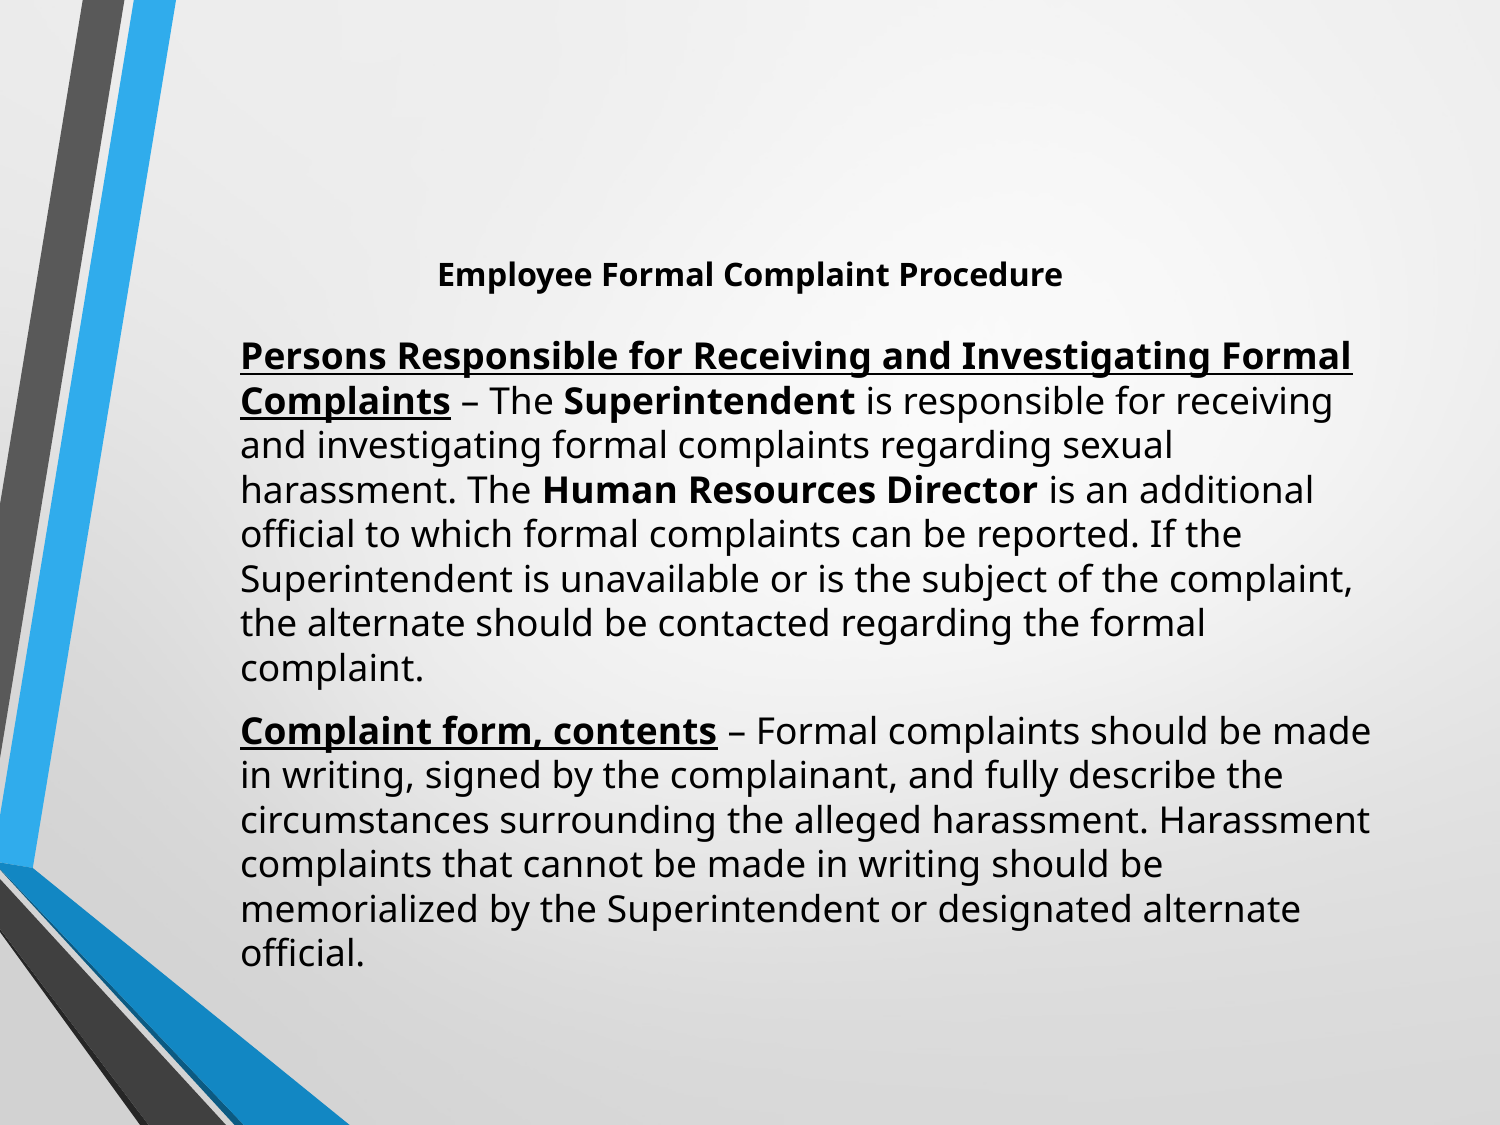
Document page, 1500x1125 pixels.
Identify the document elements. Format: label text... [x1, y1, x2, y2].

title Employee Formal Complaint Procedure [98, 87, 1402, 425]
list Persons Responsible for Receiving and Investigating Formal Complaints – The Superintendent is responsible for receiving and investigating formal complaints regarding sexual harassment. The Human Resources Director is an additional official to which formal complaints can be reported. If the Superintendent is unavailable or is the subject of the complaint, the alternate should be contacted regarding the formal complaint. Complaint form, contents – Formal complaints should be made in writing, signed by the complainant, and fully describe the circumstances surrounding the alleged harassment. Harassment complaints that cannot be made in writing should be memorialized by the Superintendent or designated alternate official. [225, 324, 1417, 982]
